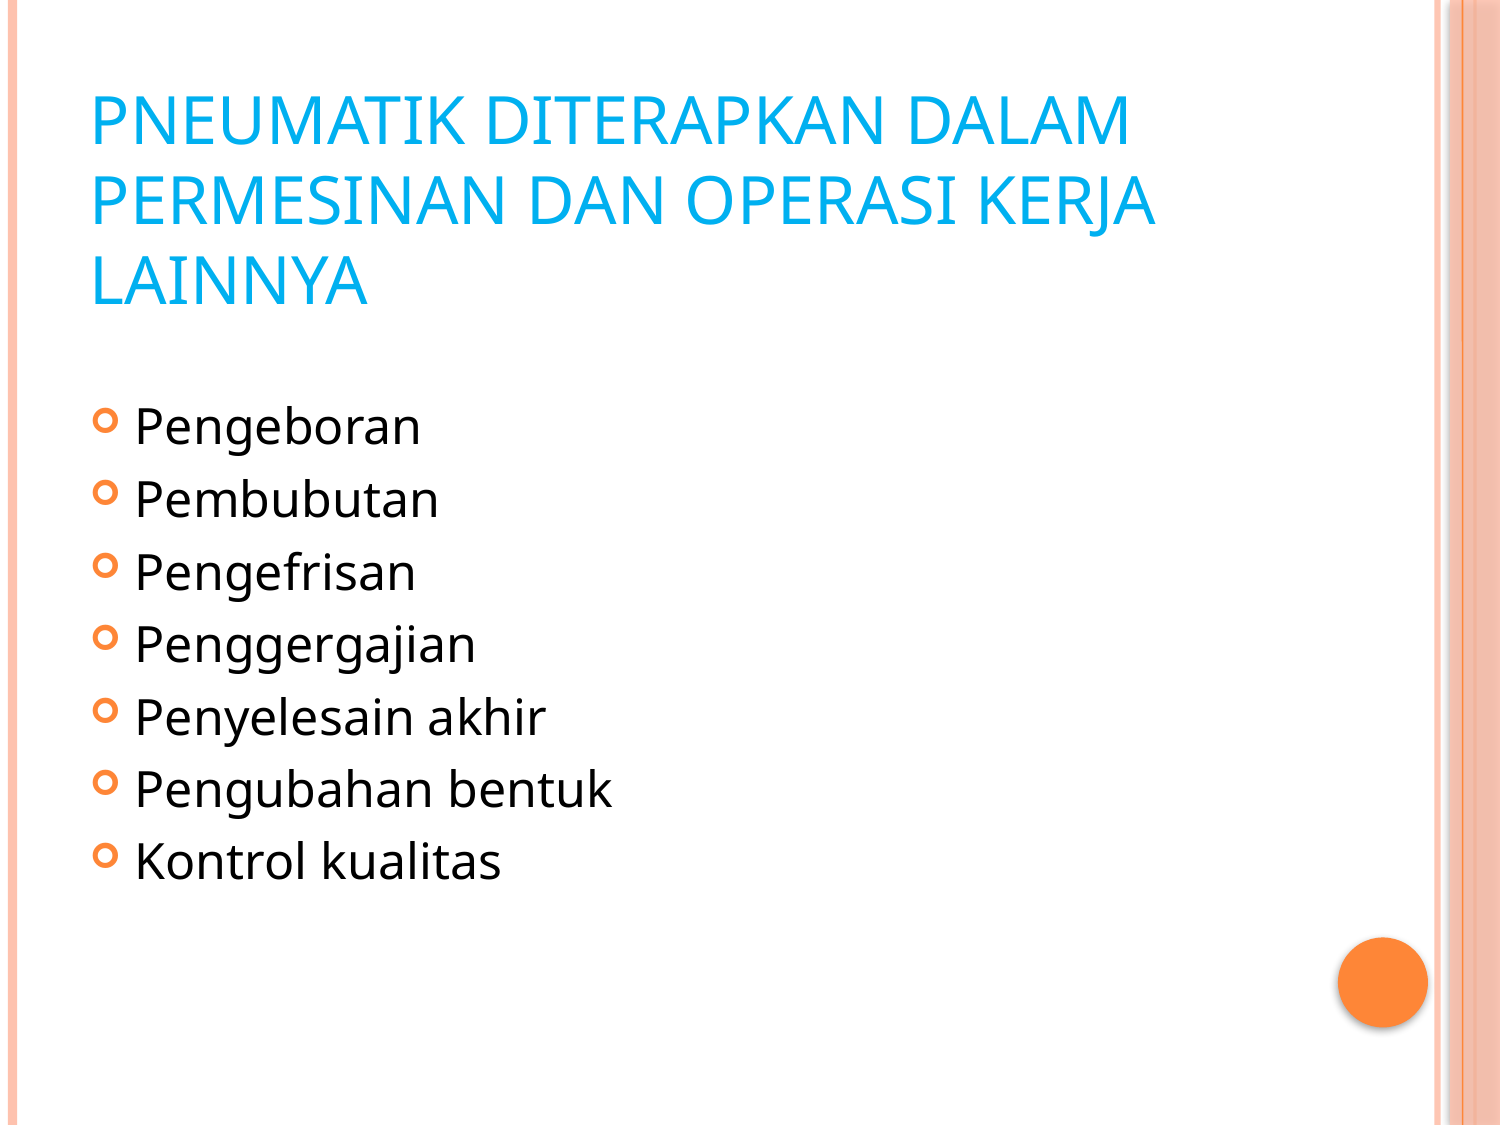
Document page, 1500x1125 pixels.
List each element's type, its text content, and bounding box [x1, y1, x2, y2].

title Pneumatik diterapkan dalam permesinan dan operasi kerja lainnya [75, 112, 1413, 325]
list Pengeboran Pembubutan Pengefrisan Penggergajian Penyelesain akhir Pengubahan bentuk Kontrol kualitas [75, 387, 1413, 1038]
